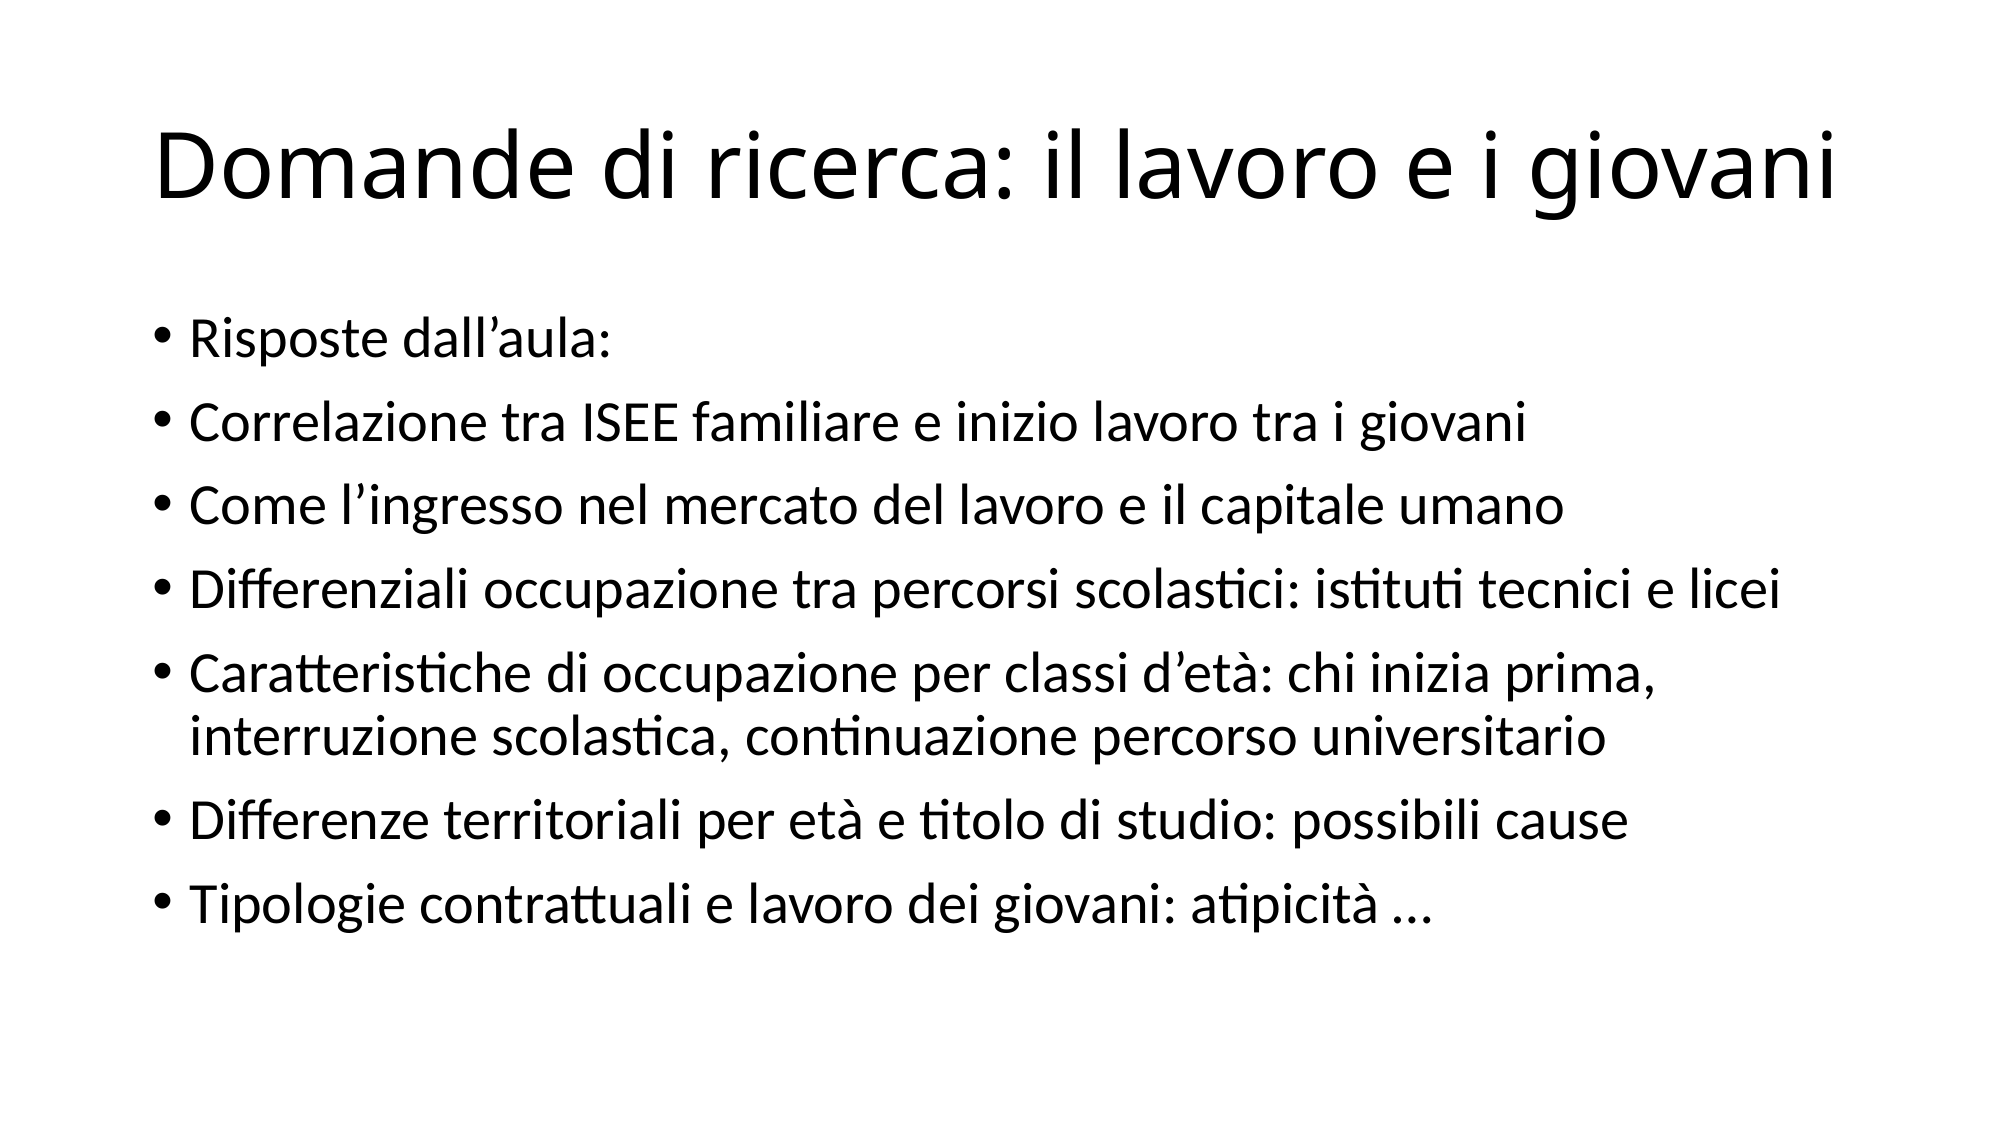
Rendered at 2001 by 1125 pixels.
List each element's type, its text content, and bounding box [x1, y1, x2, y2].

list Risposte dall’aula: Correlazione tra ISEE familiare e inizio lavoro tra i giovani Come l’ingresso nel mercato del lavoro e il capitale umano Differenziali occupazione tra percorsi scolastici: istituti tecnici e licei Caratteristiche di occupazione per classi d’età: chi inizia prima, interruzione scolastica, continuazione percorso universitario Differenze territoriali per età e titolo di studio: possibili cause Tipologie contrattuali e lavoro dei giovani: atipicità … [137, 299, 1863, 1014]
title Domande di ricerca: il lavoro e i giovani [137, 59, 1863, 278]
